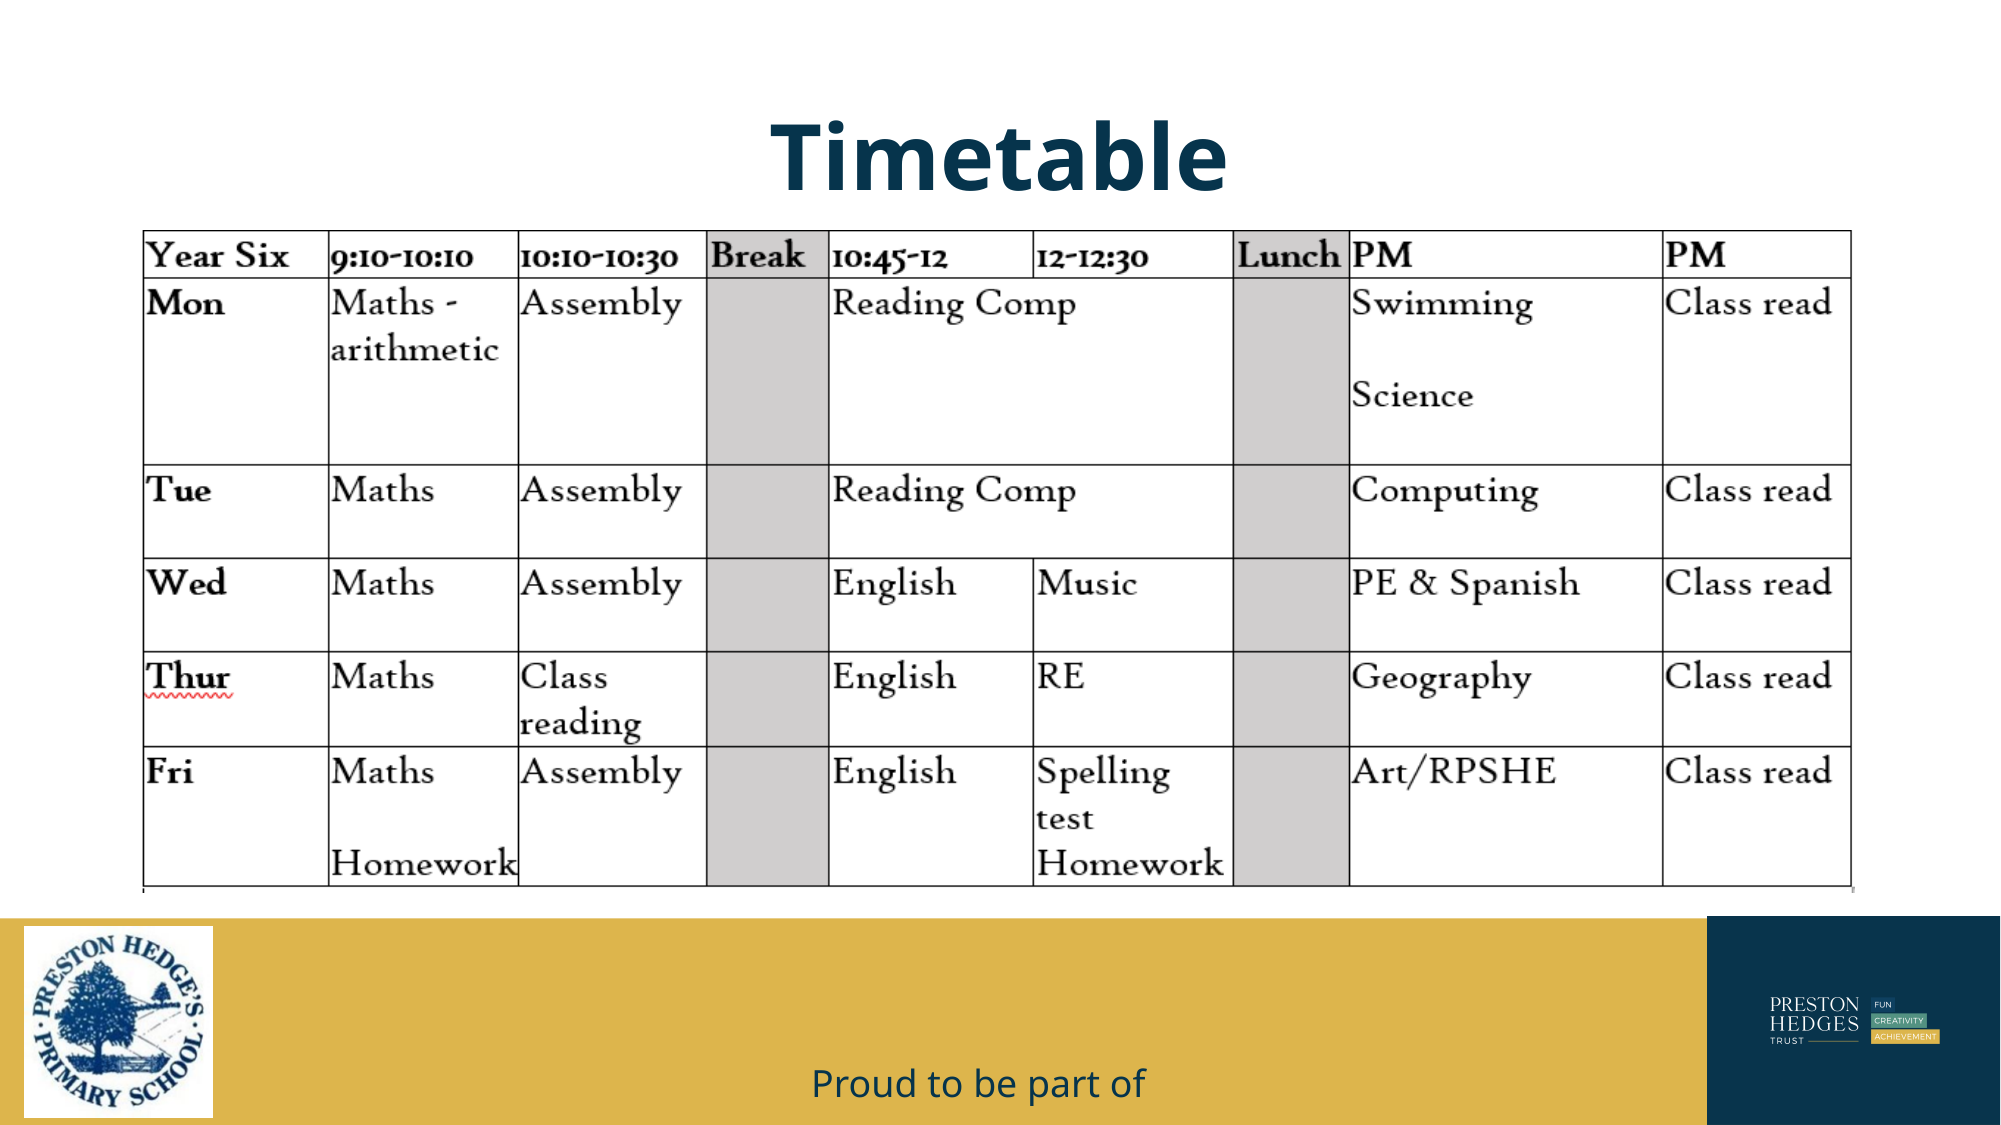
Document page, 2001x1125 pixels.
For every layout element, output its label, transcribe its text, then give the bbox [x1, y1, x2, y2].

title Timetable [249, 44, 1750, 217]
picture [24, 926, 213, 1118]
picture [1707, 916, 2001, 1125]
picture [140, 230, 1856, 893]
